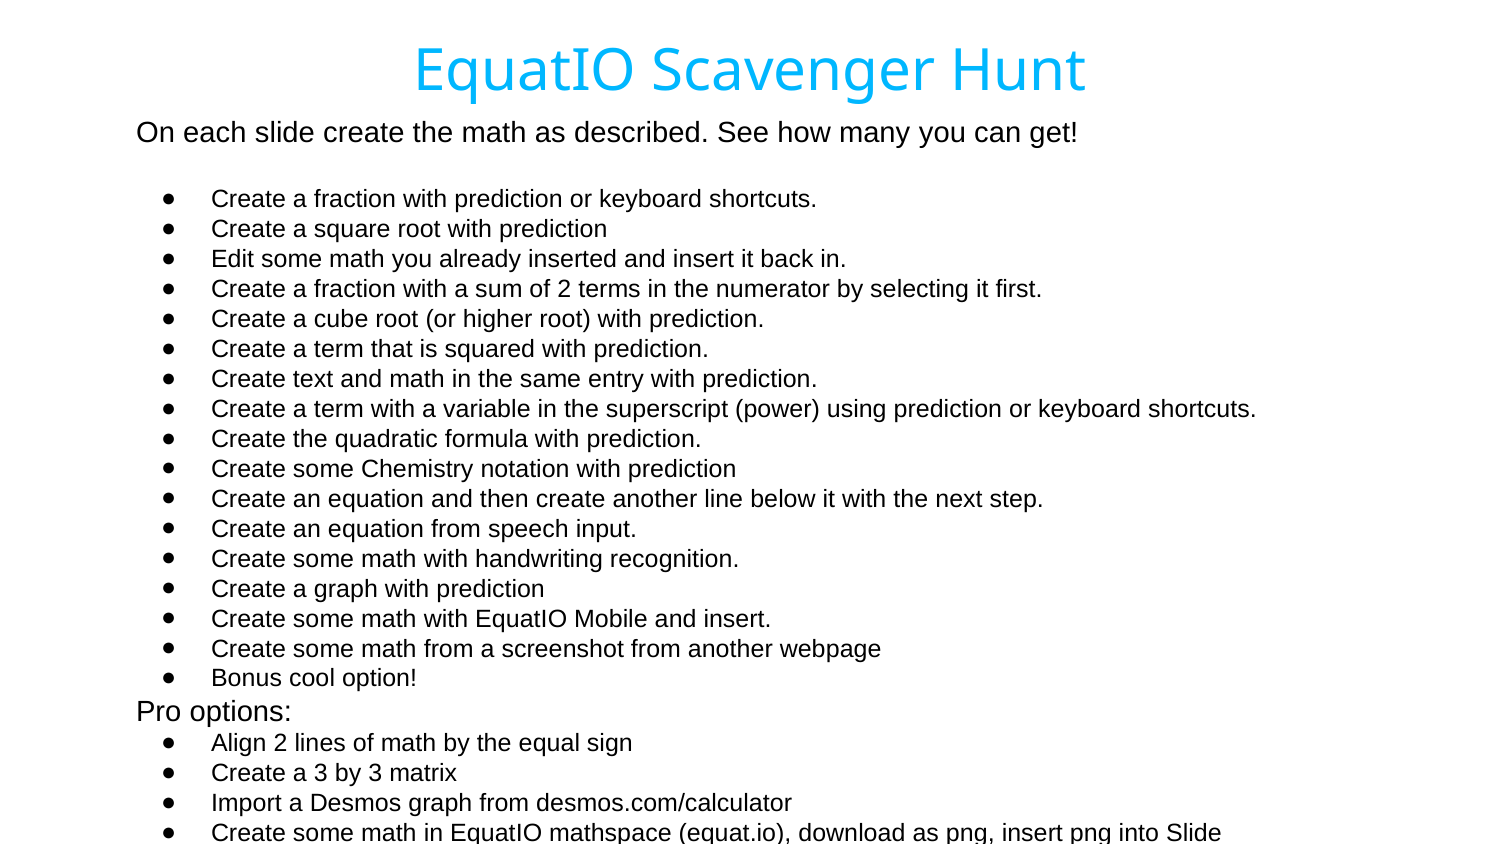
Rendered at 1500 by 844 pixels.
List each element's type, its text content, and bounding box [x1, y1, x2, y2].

text_box EquatIO Scavenger Hunt [308, 16, 1191, 97]
text_box On each slide create the math as described. See how many you can get! Create a fraction with prediction or keyboard shortcuts. Create a square root with prediction Edit some math you already inserted and insert it back in. Create a fraction with a sum of 2 terms in the numerator by selecting it first. Create a cube root (or higher root) with prediction. Create a term that is squared with prediction. Create text and math in the same entry with prediction. Create a term with a variable in the superscript (power) using prediction or keyboard shortcuts. Create the quadratic formula with prediction. Create some Chemistry notation with prediction Create an equation and then create another line below it with the next step. Create an equation from speech input. Create some math with handwriting recognition. Create a graph with prediction Create some math with EquatIO Mobile and insert. Create some math from a screenshot from another webpage Bonus cool option! Pro options: Align 2 lines of math by the equal sign Create a 3 by 3 matrix Import a Desmos graph from desmos.com/calculator Create some math in EquatIO mathspace (equat.io), download as png, insert png into Slide [121, 97, 1383, 844]
